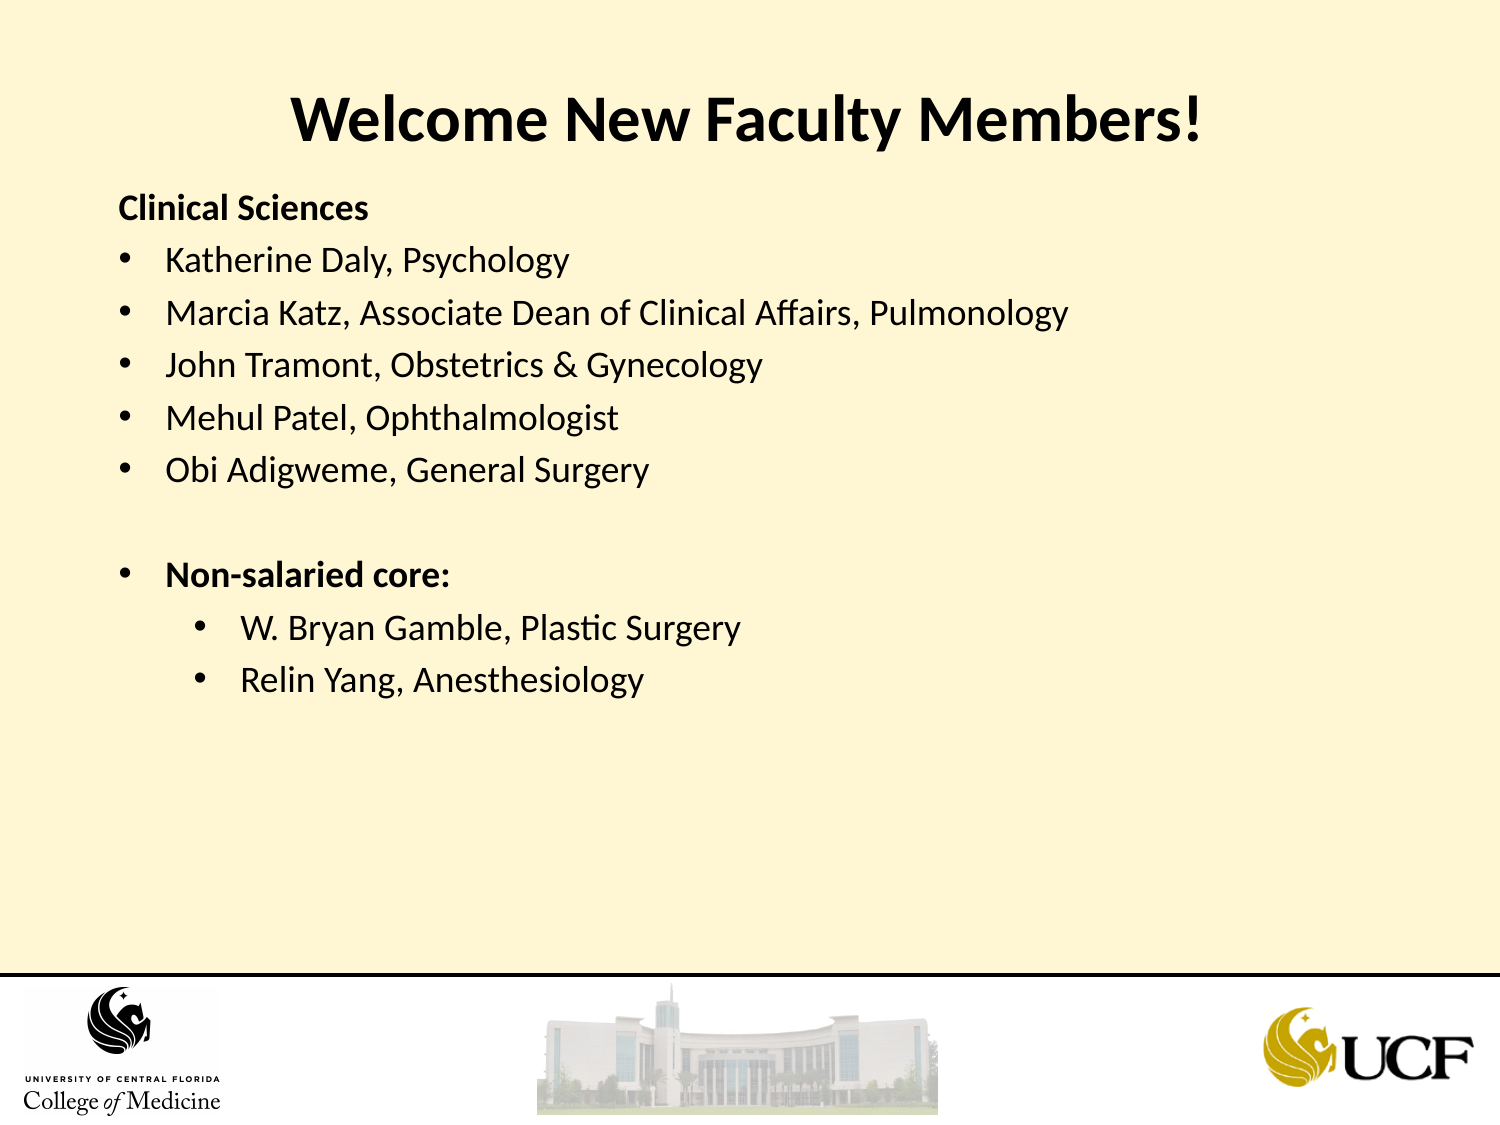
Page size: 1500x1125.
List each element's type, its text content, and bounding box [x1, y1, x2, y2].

picture [1262, 1006, 1475, 1088]
list Clinical Sciences Katherine Daly, Psychology Marcia Katz, Associate Dean of Clinical Affairs, Pulmonology John Tramont, Obstetrics & Gynecology Mehul Patel, Ophthalmologist Obi Adigweme, General Surgery Non-salaried core: W. Bryan Gamble, Plastic Surgery Relin Yang, Anesthesiology [103, 175, 1454, 1005]
picture [24, 987, 220, 1116]
picture [537, 1005, 938, 1115]
title Welcome New Faculty Members! [69, 66, 1425, 238]
